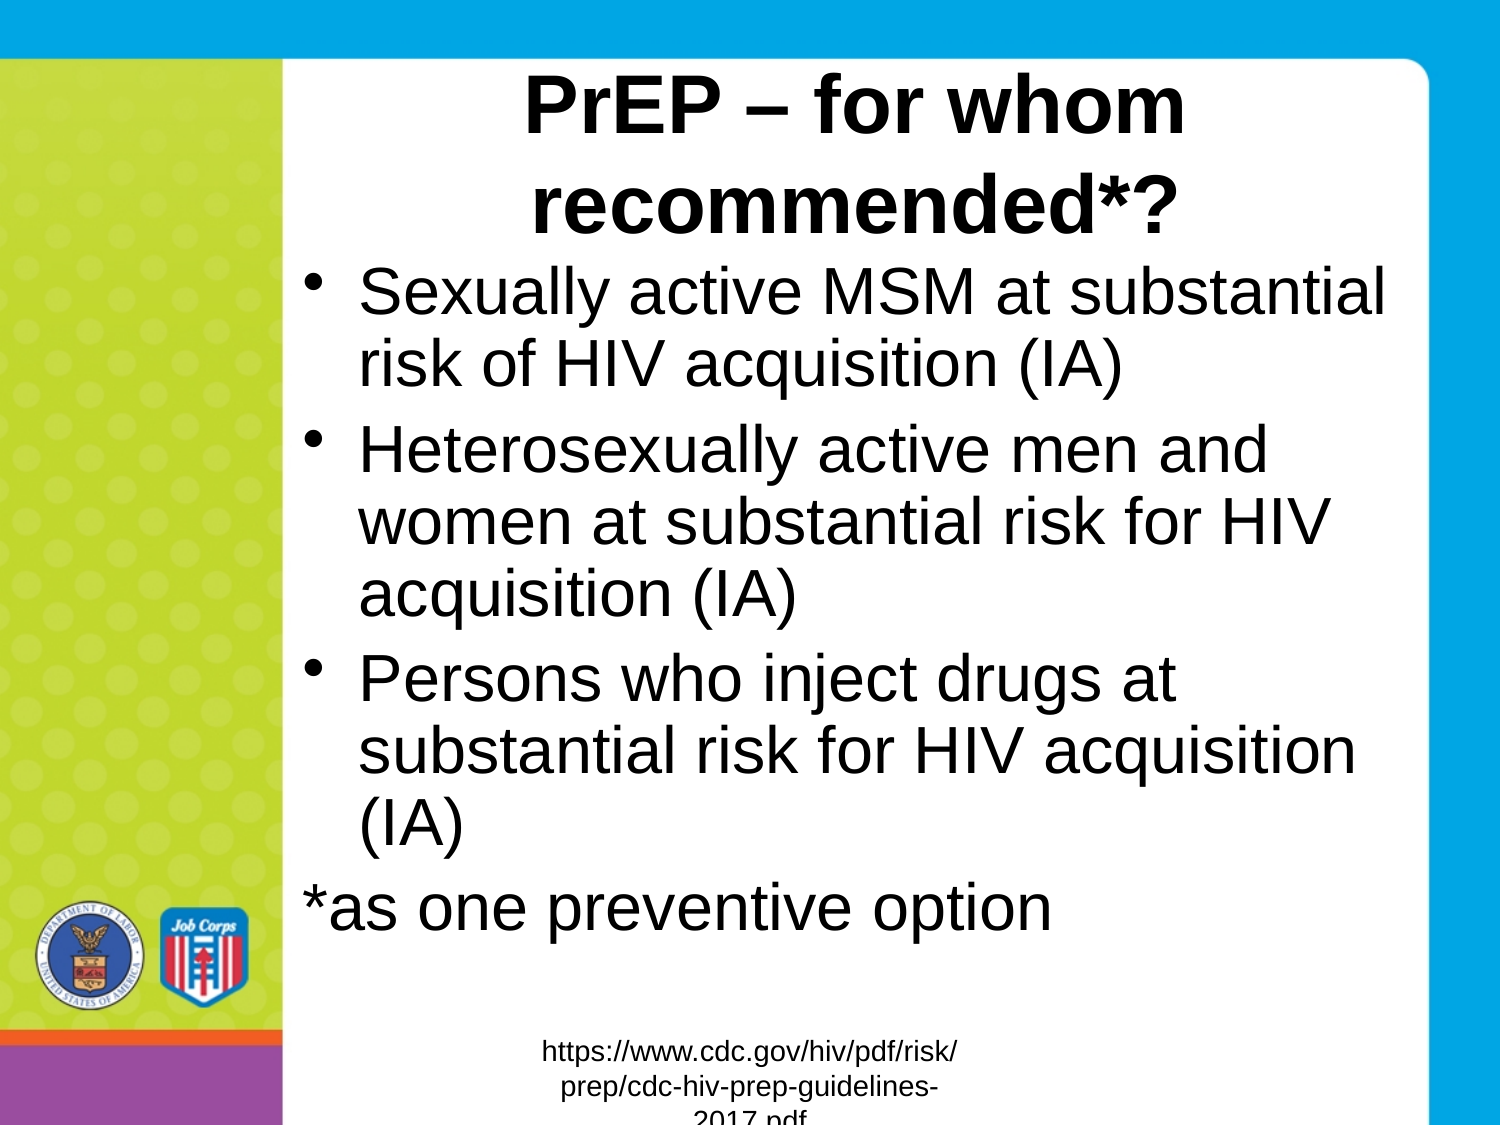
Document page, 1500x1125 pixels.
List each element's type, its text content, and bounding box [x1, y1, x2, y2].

picture [0, 58, 1430, 1125]
list Sexually active MSM at substantial risk of HIV acquisition (IA) Heterosexually active men and women at substantial risk for HIV acquisition (IA) Persons who inject drugs at substantial risk for HIV acquisition (IA) *as one preventive option [287, 249, 1426, 1088]
title PrEP – for whom recommended*? [237, 74, 1476, 226]
footer https://www.cdc.gov/hiv/pdf/risk/prep/cdc-hiv-prep-guidelines-2017.pdf [512, 1024, 988, 1103]
